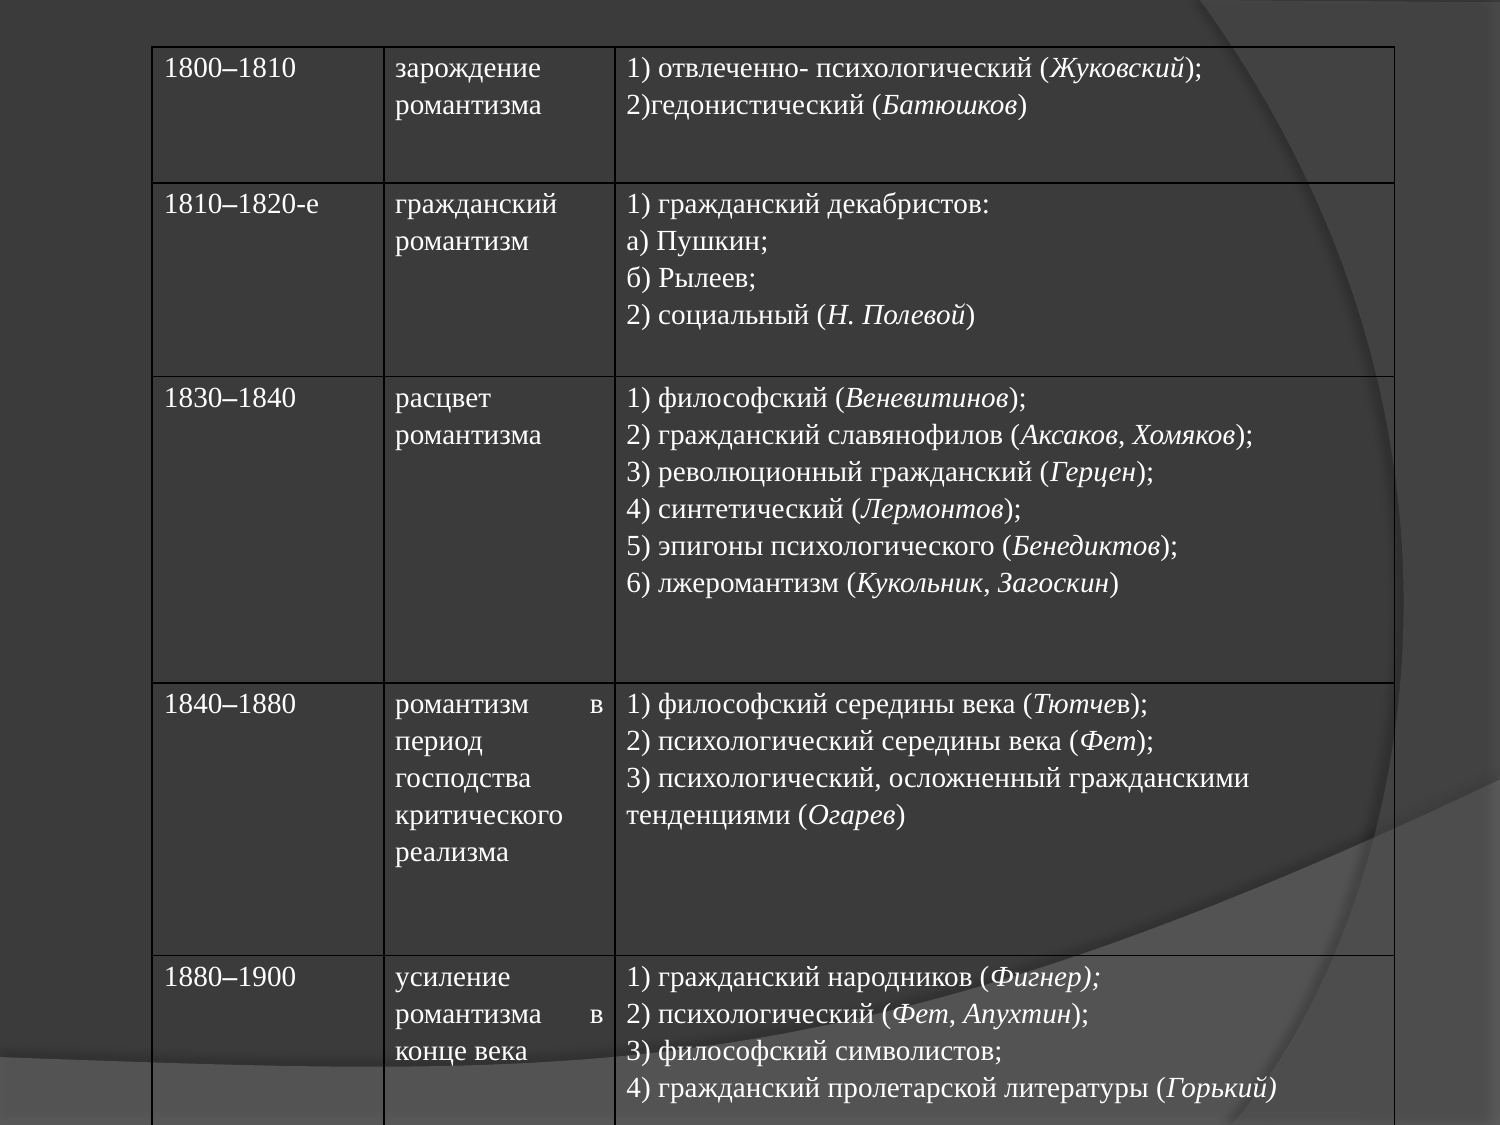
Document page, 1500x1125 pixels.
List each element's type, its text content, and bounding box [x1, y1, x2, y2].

table_header 1800–1810 [153, 48, 383, 182]
table_cell 1880–1900 [153, 956, 383, 1125]
table_cell 1) философский середины века (Тютчев); 2) психологический середины века (Фет); 3) психологический, осложненный гражданскими тенденциями (Огарев) [616, 684, 1394, 955]
table_cell 1840–1880 [153, 684, 383, 955]
table_cell романтизм в период господства критического реализма [385, 684, 614, 955]
table_cell 1830–1840 [153, 377, 383, 682]
table_header зарождение романтизма [385, 48, 614, 182]
table_cell расцвет романтизма [385, 377, 614, 682]
table_header 1) отвлеченно- психологический (Жуковский); 2)гедонистический (Батюшков) [616, 48, 1394, 182]
table_cell 1) гражданский декабристов: а) Пушкин; б) Рылеев; 2) социальный (Н. Полевой) [616, 184, 1394, 376]
table_cell гражданский романтизм [385, 184, 614, 376]
table_cell 1) философский (Веневитинов); 2) гражданский славянофилов (Аксаков, Хомяков); 3) революционный гражданский (Герцен); 4) синтетический (Лермонтов); 5) эпигоны психологического (Бенедиктов); 6) лжеромантизм (Кукольник, Загоскин) [616, 377, 1394, 682]
table_cell 1) гражданский народников (Фигнер); 2) психологический (Фет, Апухтин); 3) философский символистов; 4) гражданский пролетарской литературы (Горький) [616, 956, 1394, 1125]
table_cell усиление романтизма в конце века [385, 956, 614, 1125]
table_cell 1810–1820-е [153, 184, 383, 376]
